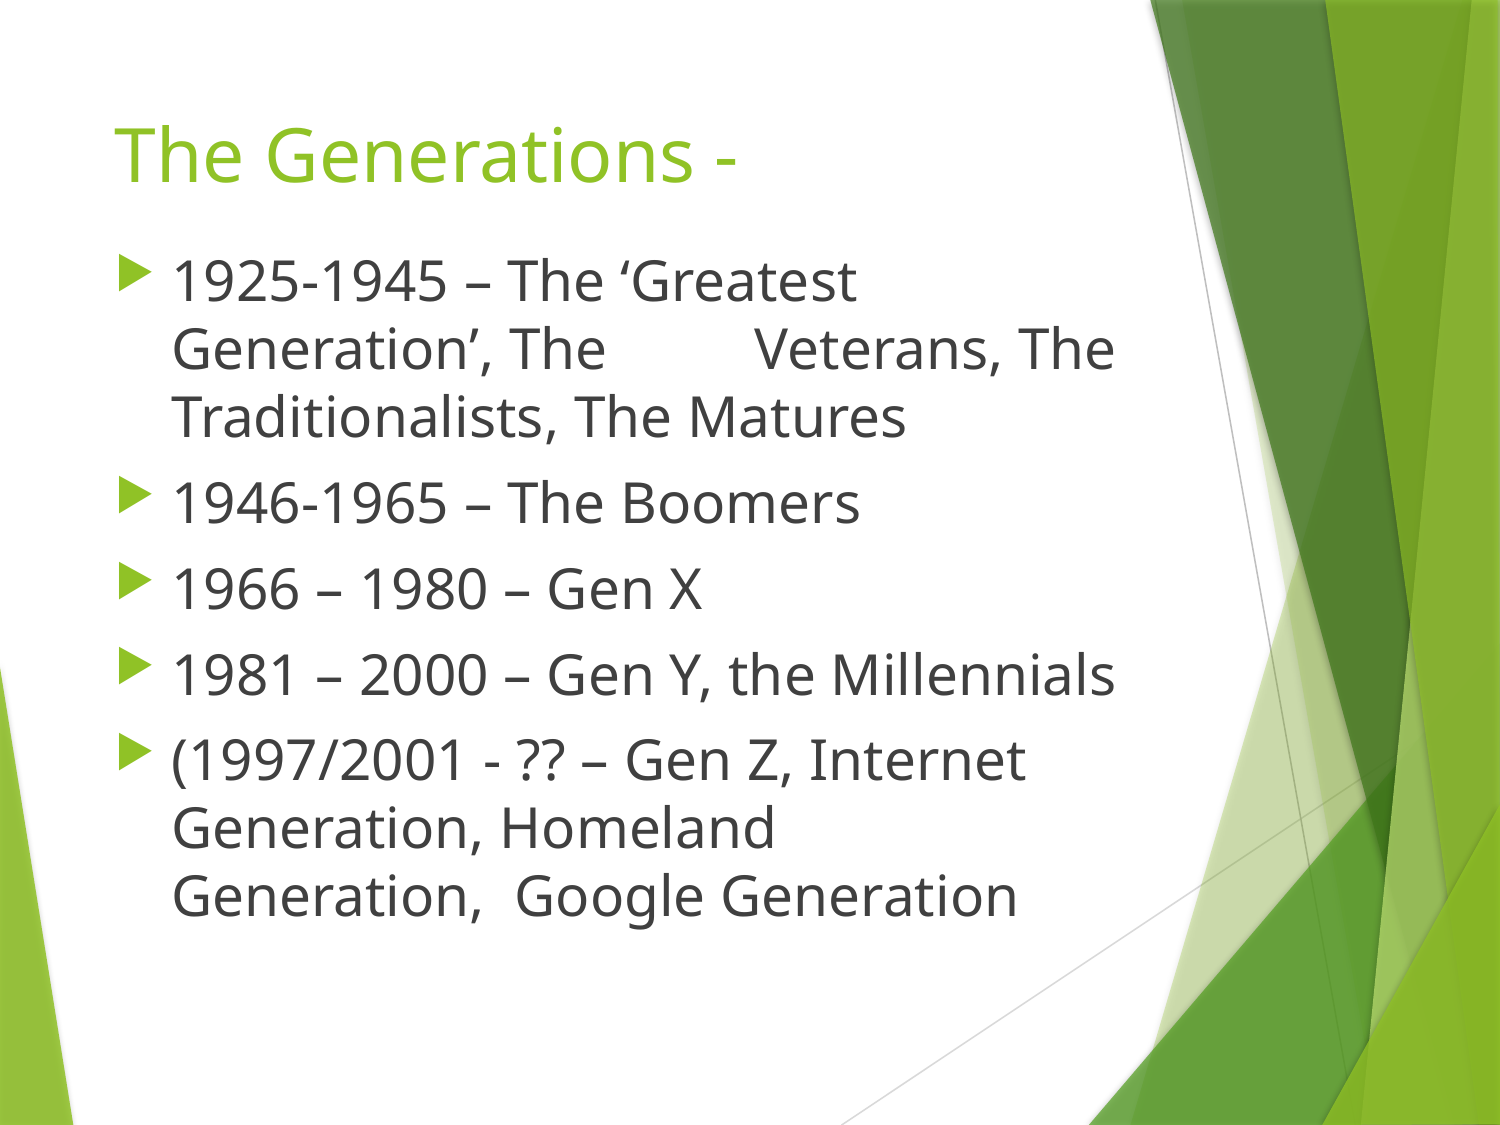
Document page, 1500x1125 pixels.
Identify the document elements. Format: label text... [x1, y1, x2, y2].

title The Generations - [99, 99, 1142, 237]
list 1925-1945 – The ‘Greatest Generation’, The Veterans, The Traditionalists, The Matures 1946-1965 – The Boomers 1966 – 1980 – Gen X 1981 – 2000 – Gen Y, the Millennials (1997/2001 - ?? – Gen Z, Internet Generation, Homeland Generation, Google Generation [99, 237, 1142, 992]
